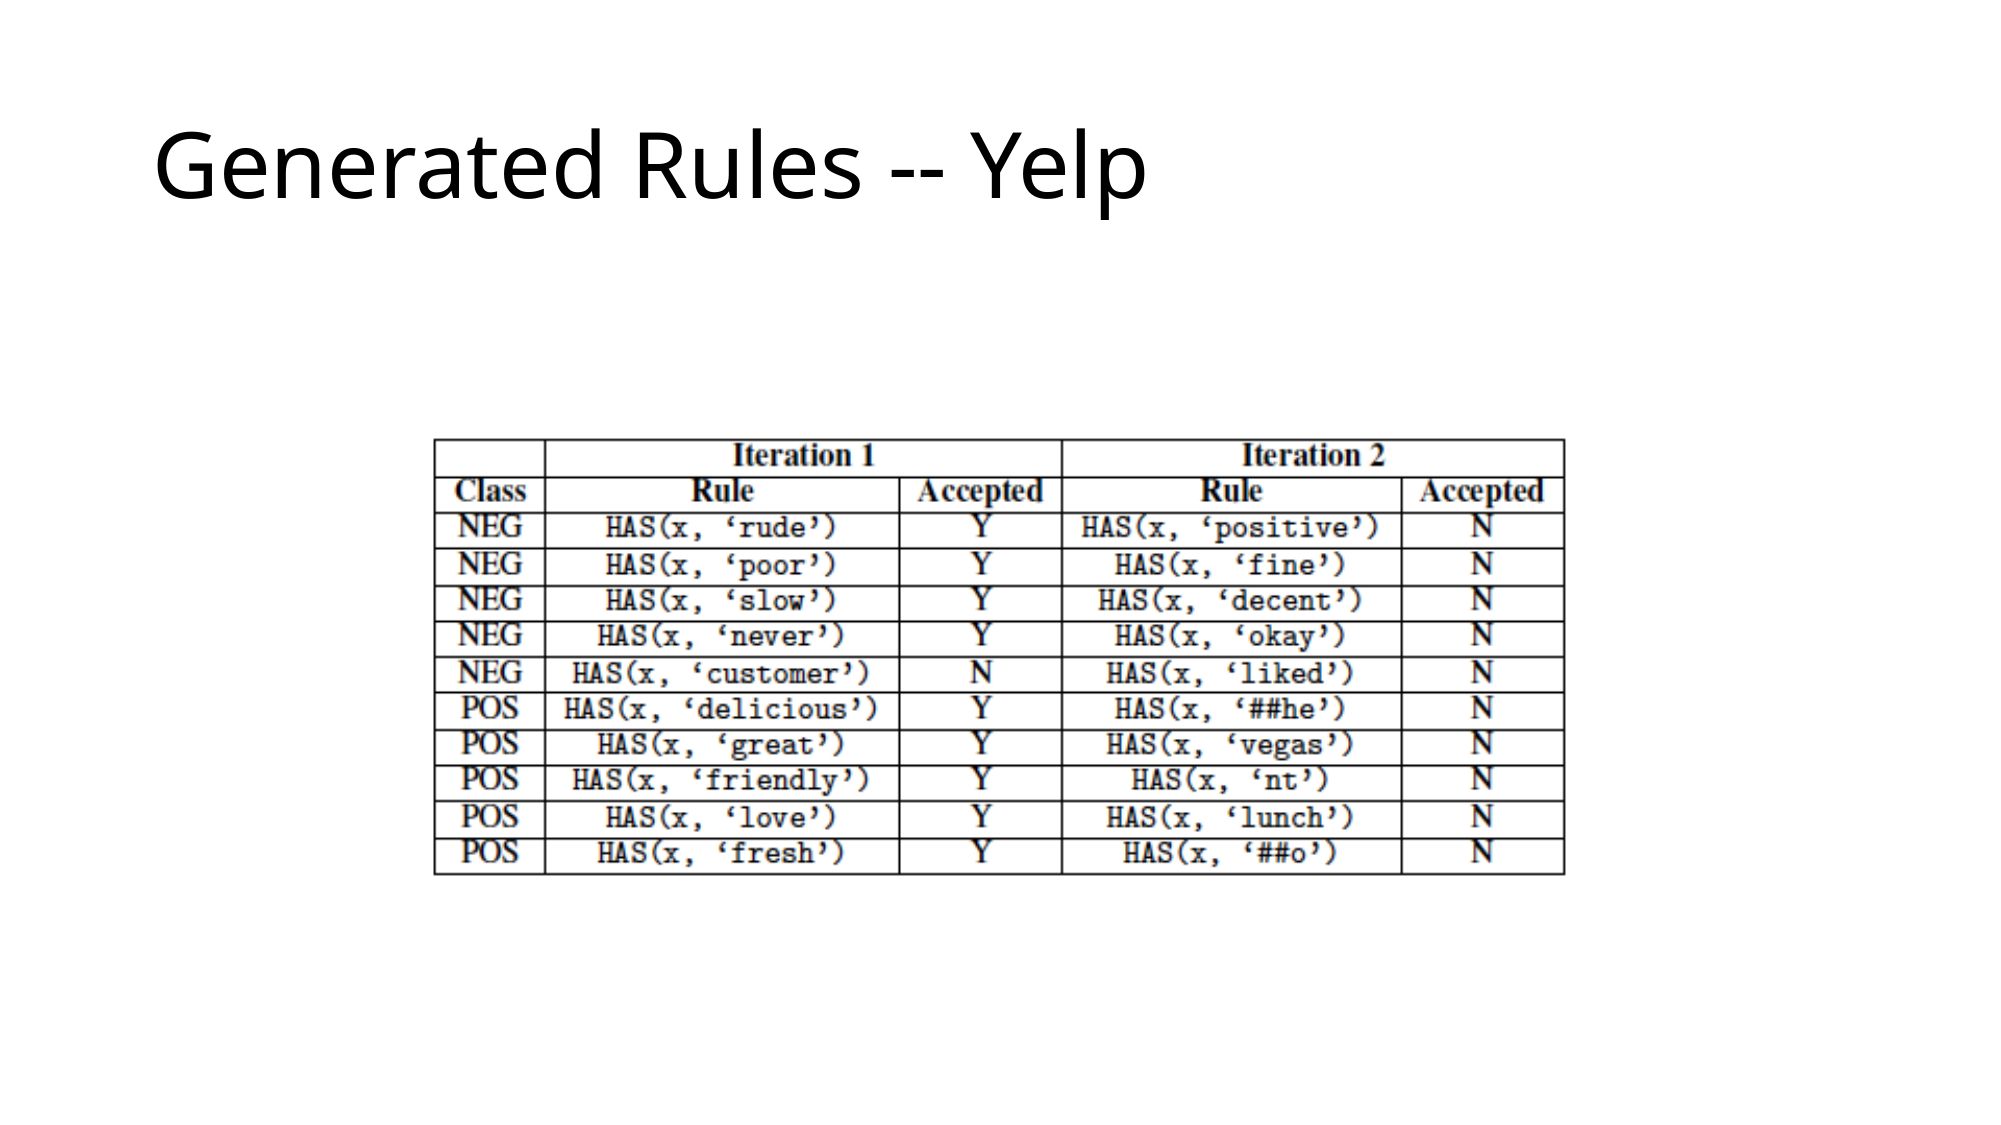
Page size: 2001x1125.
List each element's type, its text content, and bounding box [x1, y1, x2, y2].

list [430, 431, 1570, 882]
title Generated Rules -- Yelp [137, 59, 1863, 278]
